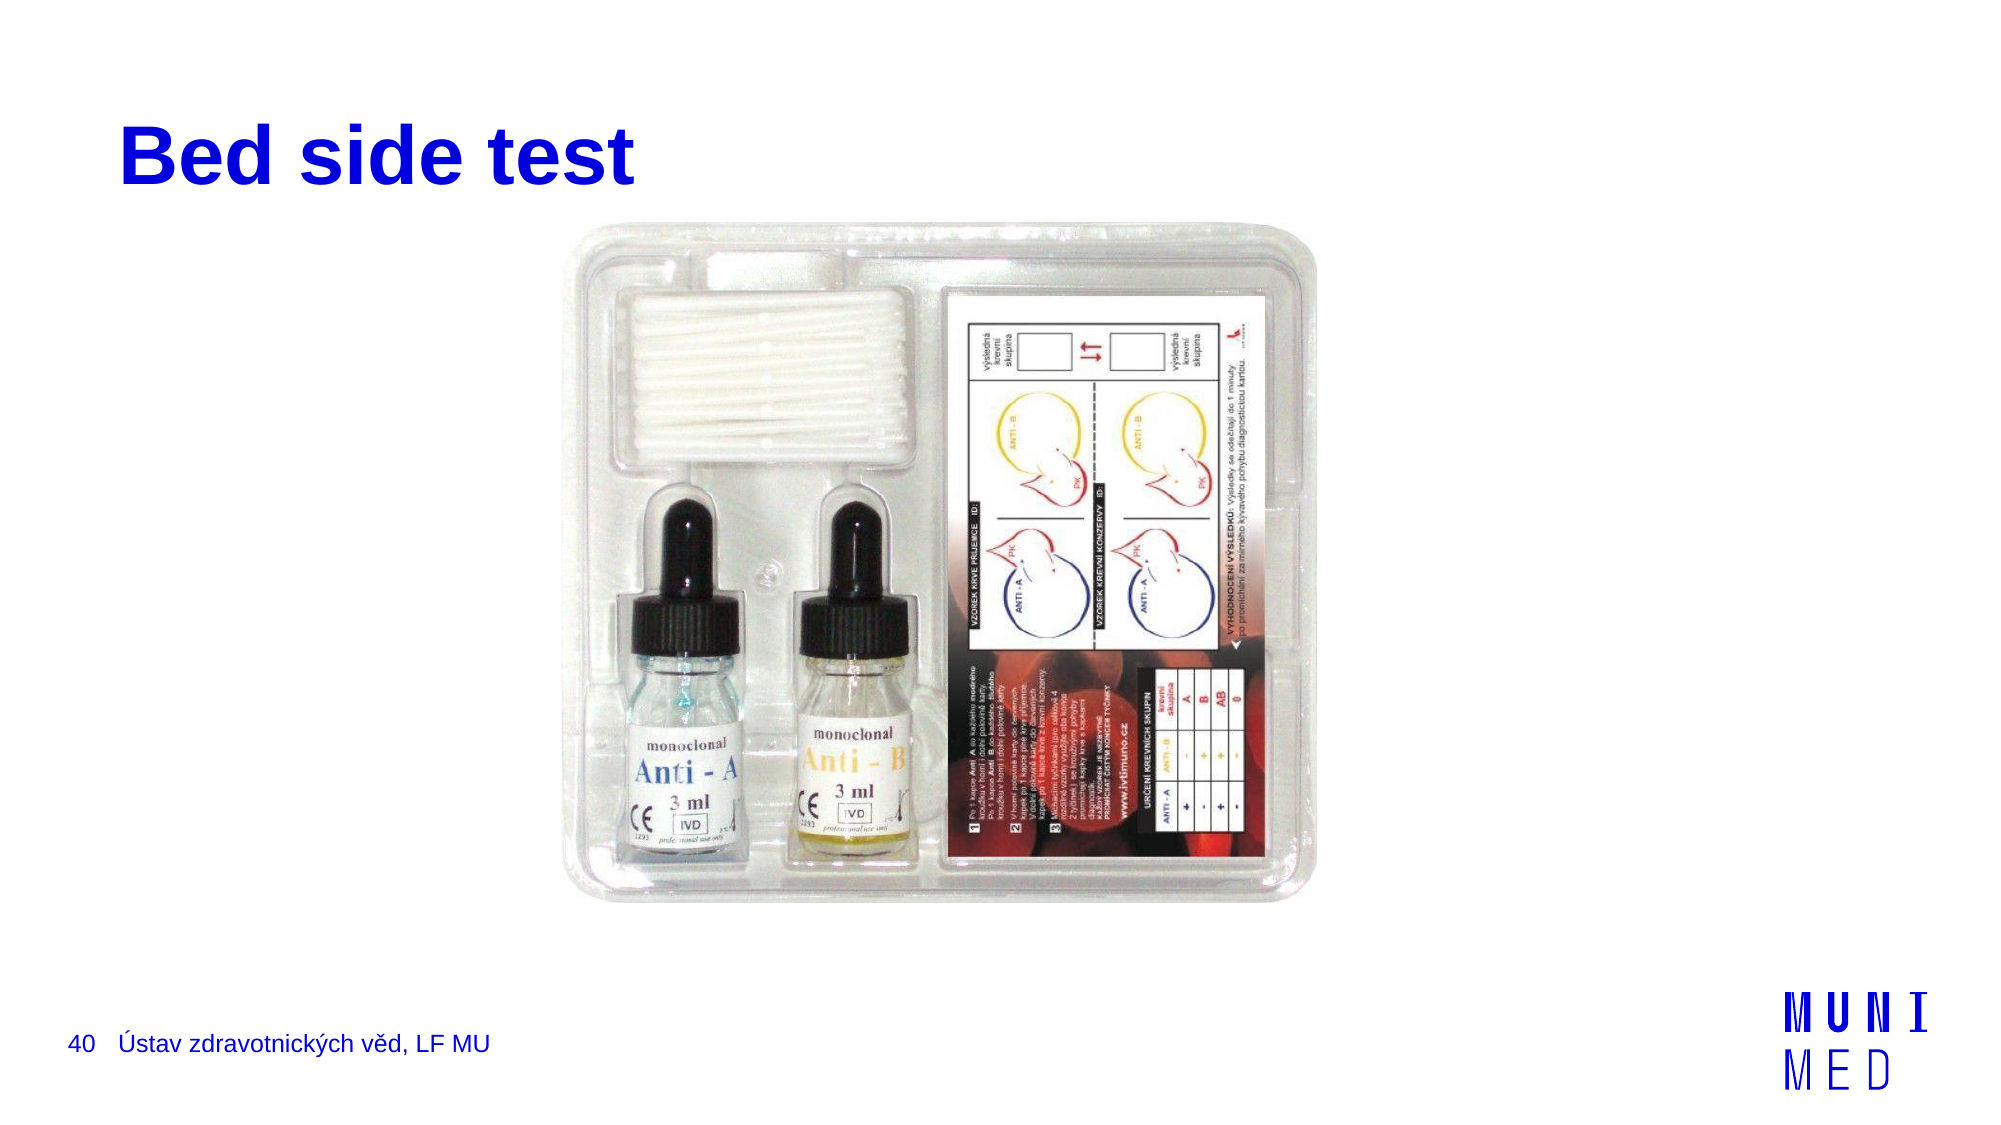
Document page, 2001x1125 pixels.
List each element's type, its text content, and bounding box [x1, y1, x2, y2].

footer Ústav zdravotnických věd, LF MU [118, 1021, 1418, 1063]
title Bed side test [118, 118, 1883, 193]
slide_number 40 [67, 1021, 110, 1063]
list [561, 222, 1318, 903]
